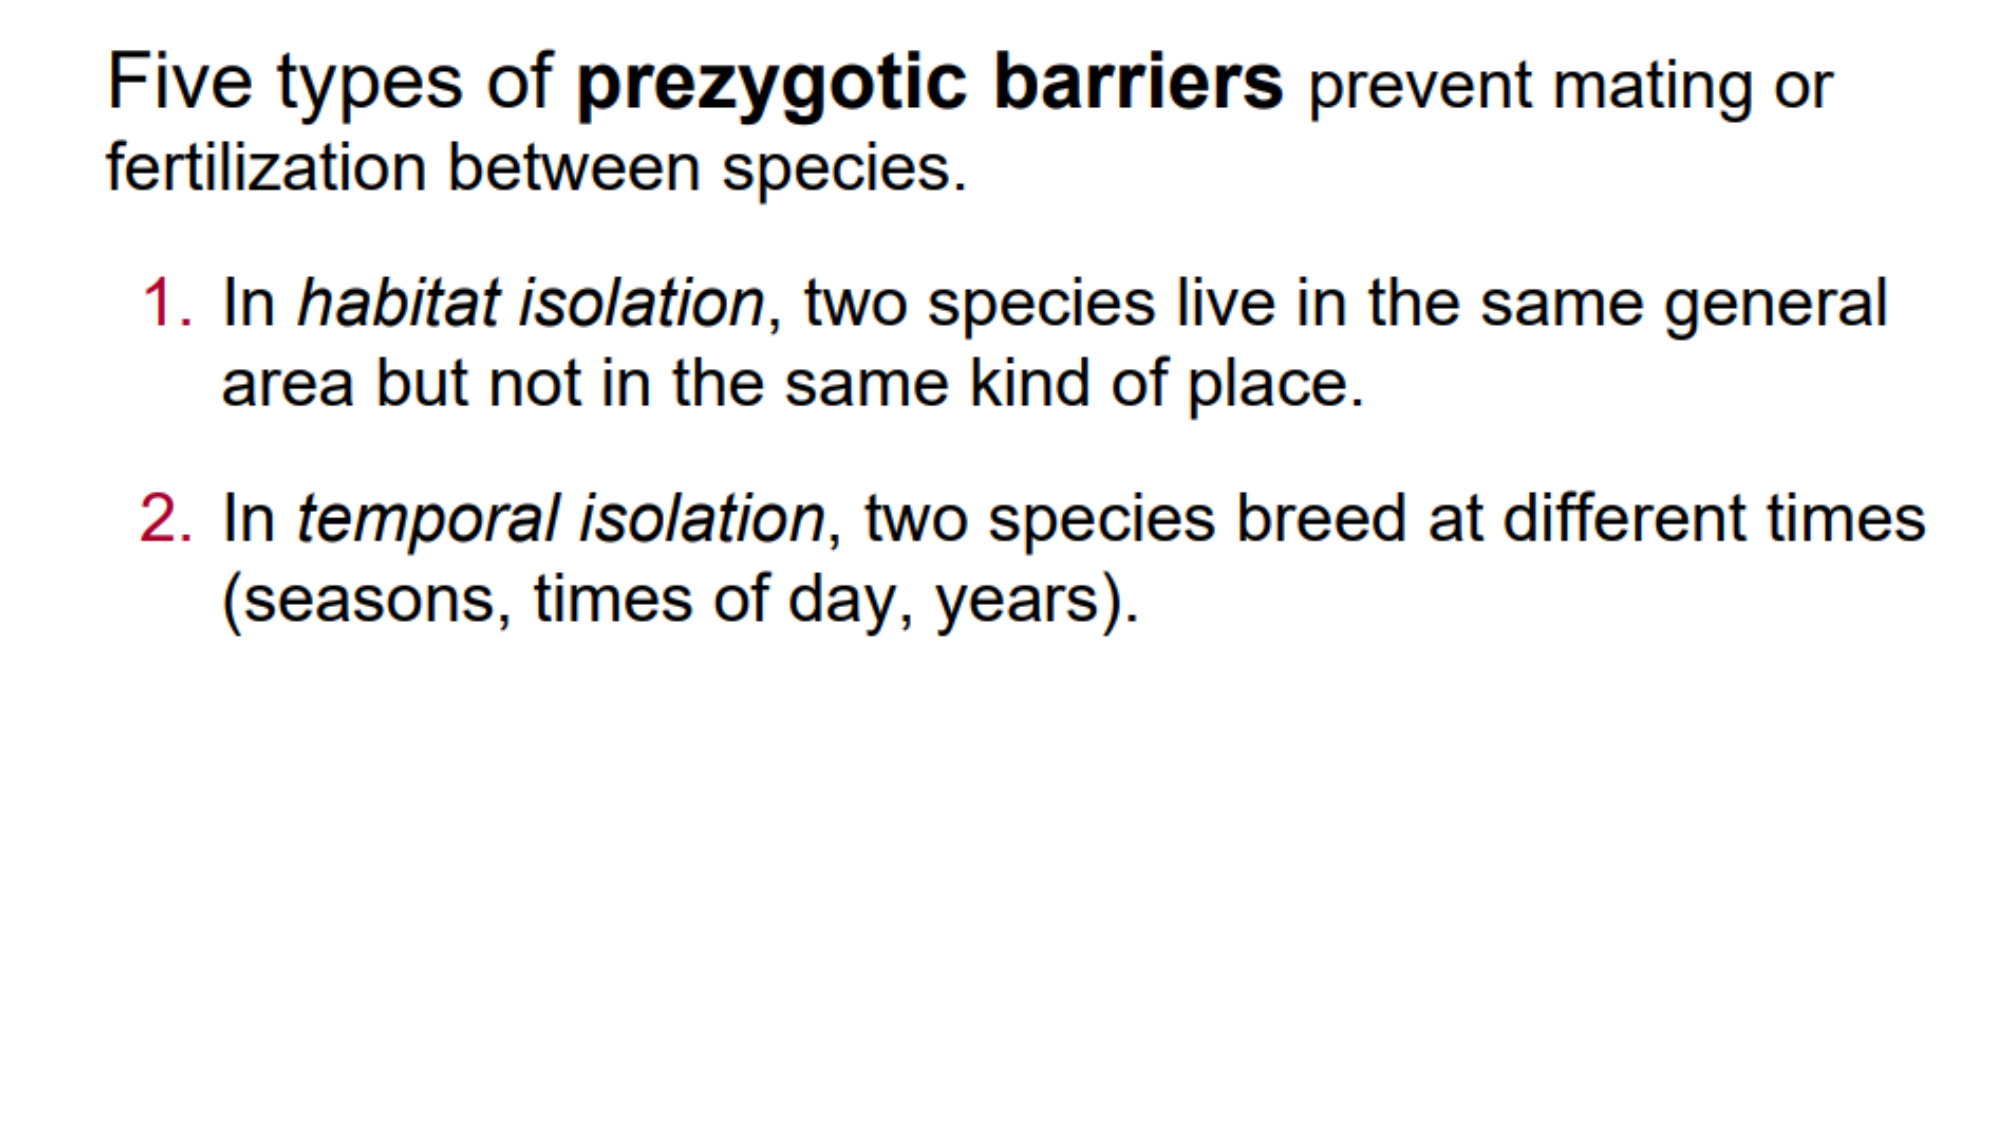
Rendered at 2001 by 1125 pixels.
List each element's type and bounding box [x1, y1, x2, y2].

picture [87, 32, 1961, 755]
